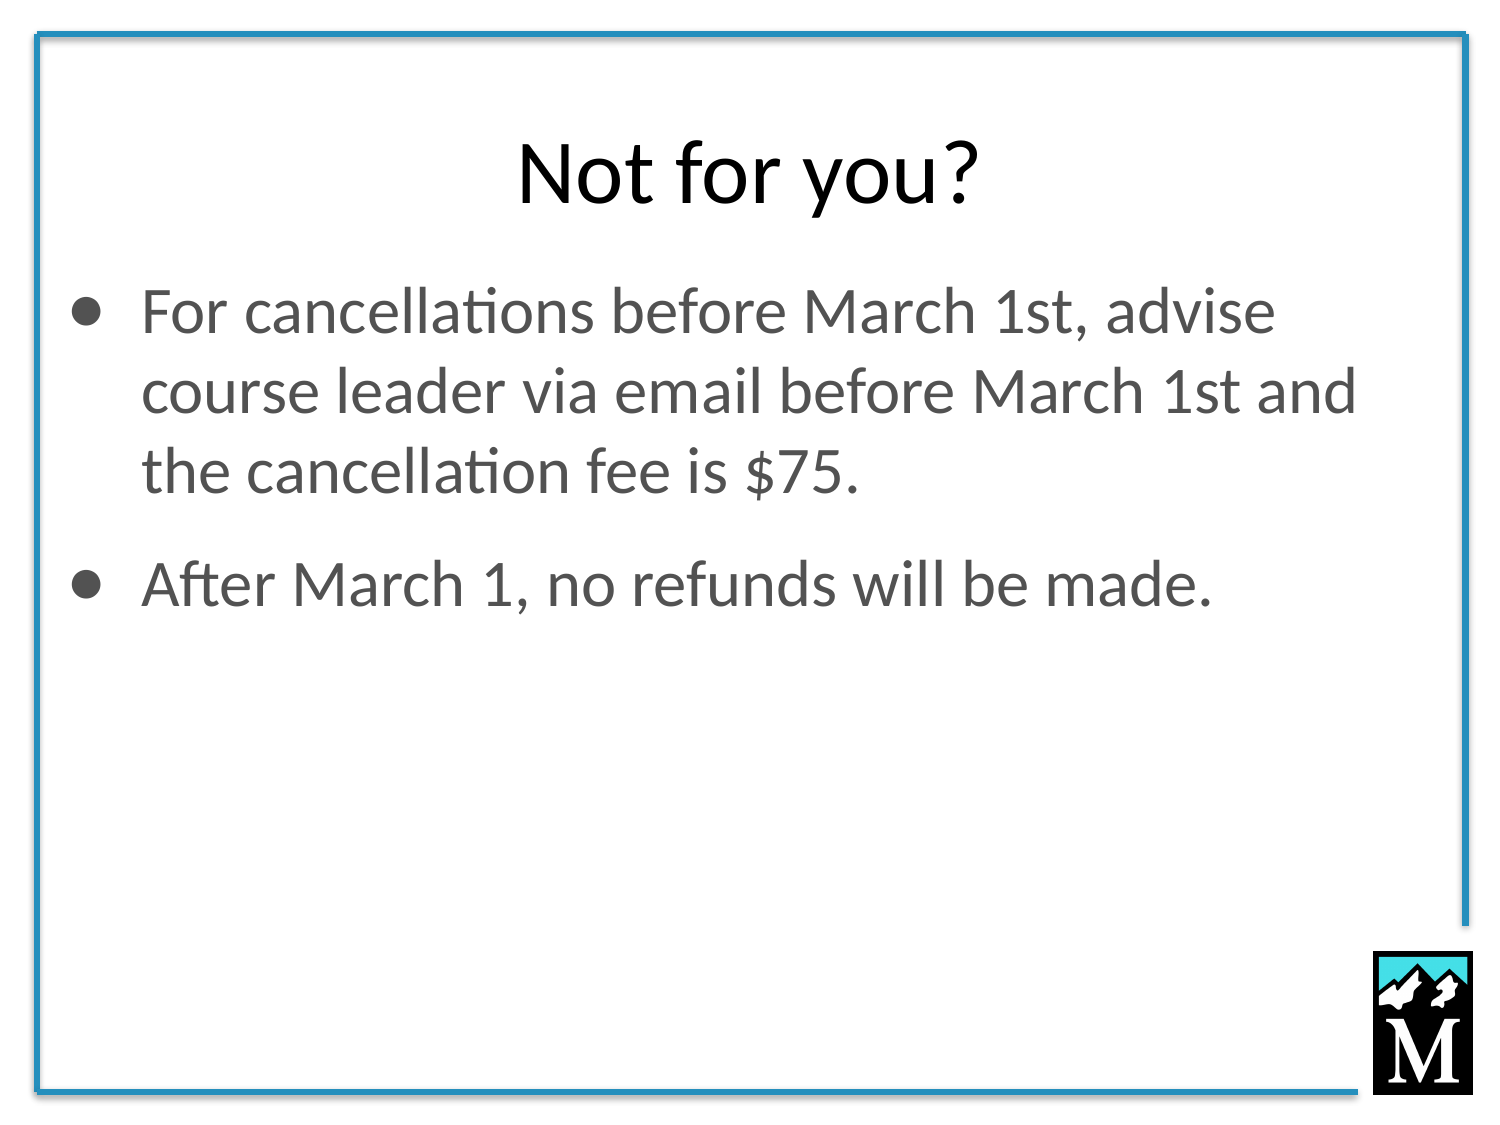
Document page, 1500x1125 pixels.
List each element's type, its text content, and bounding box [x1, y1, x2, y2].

title Not for you? [51, 97, 1449, 223]
picture [1373, 951, 1473, 1095]
list For cancellations before March 1st, advise course leader via email before March 1st and the cancellation fee is $75. After March 1, no refunds will be made. [51, 252, 1449, 1000]
